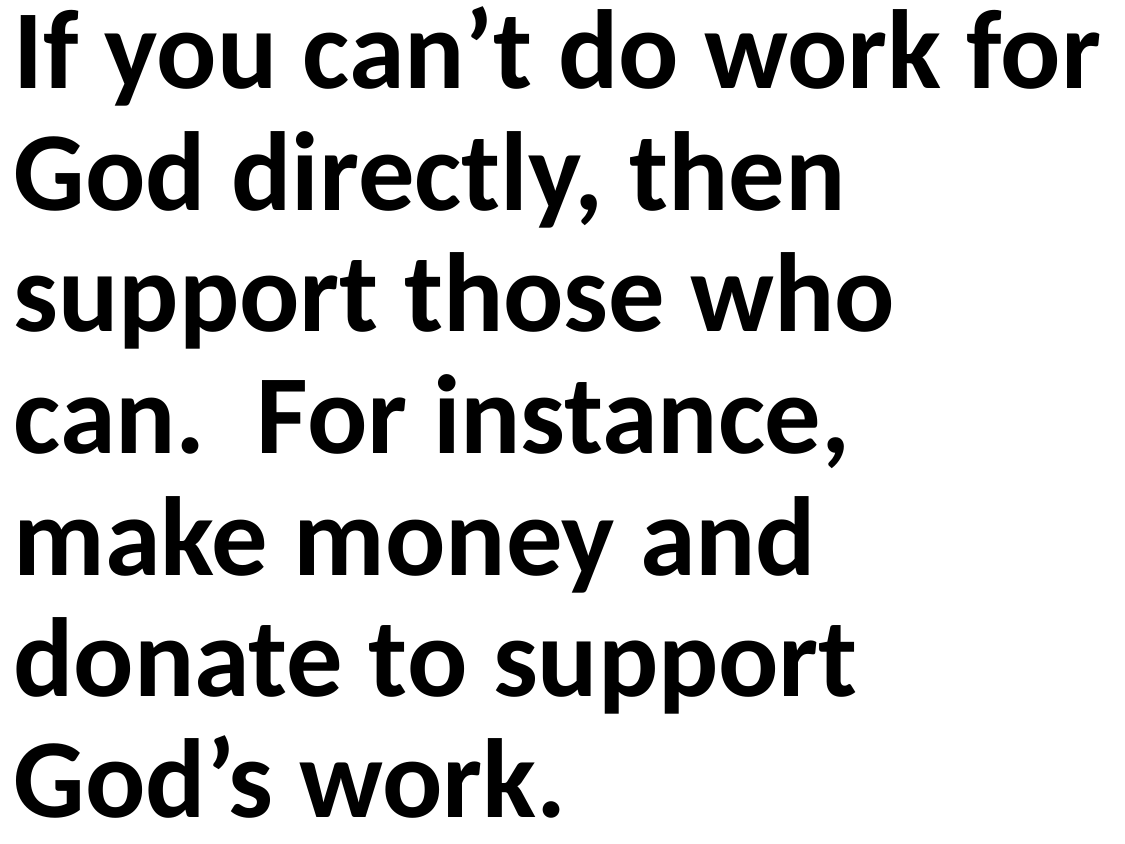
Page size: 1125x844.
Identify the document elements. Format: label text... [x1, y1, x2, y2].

list If you can’t do work for God directly, then support those who can. For instance, make money and donate to support God’s work. [0, 0, 1125, 685]
